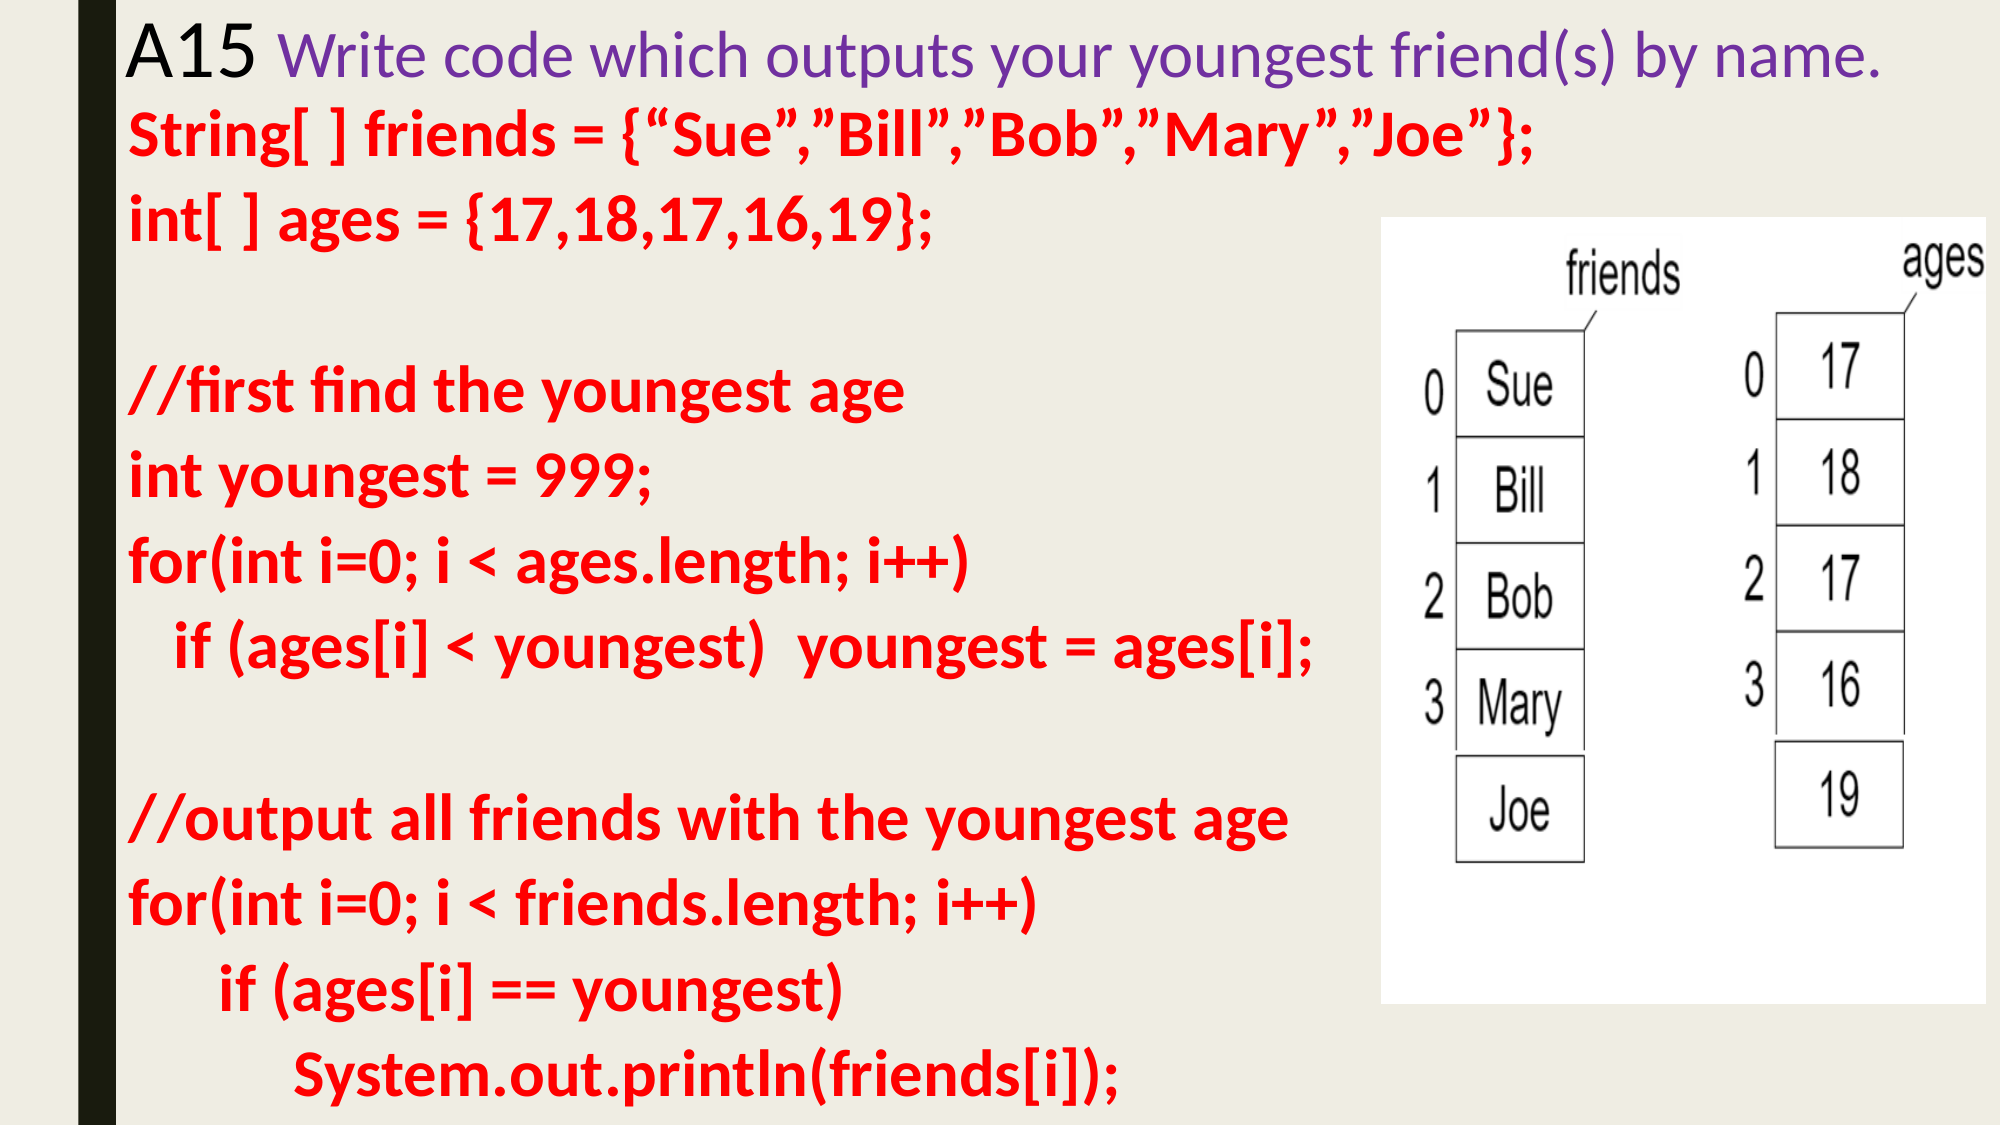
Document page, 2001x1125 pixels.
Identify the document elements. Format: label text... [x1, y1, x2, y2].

text_box String[ ] friends = {“Sue”,”Bill”,”Bob”,”Mary”,”Joe”}; int[ ] ages = {17,18,17,16,19}; //first find the youngest age int youngest = 999; for(int i=0; i < ages.length; i++) if (ages[i] < youngest) youngest = ages[i]; //output all friends with the youngest age for(int i=0; i < friends.length; i++) if (ages[i] == youngest) System.out.println(friends[i]); [38, 76, 1669, 1118]
picture [1381, 217, 1986, 1004]
text_box A15 Write code which outputs your youngest friend(s) by name. [111, 0, 2000, 247]
